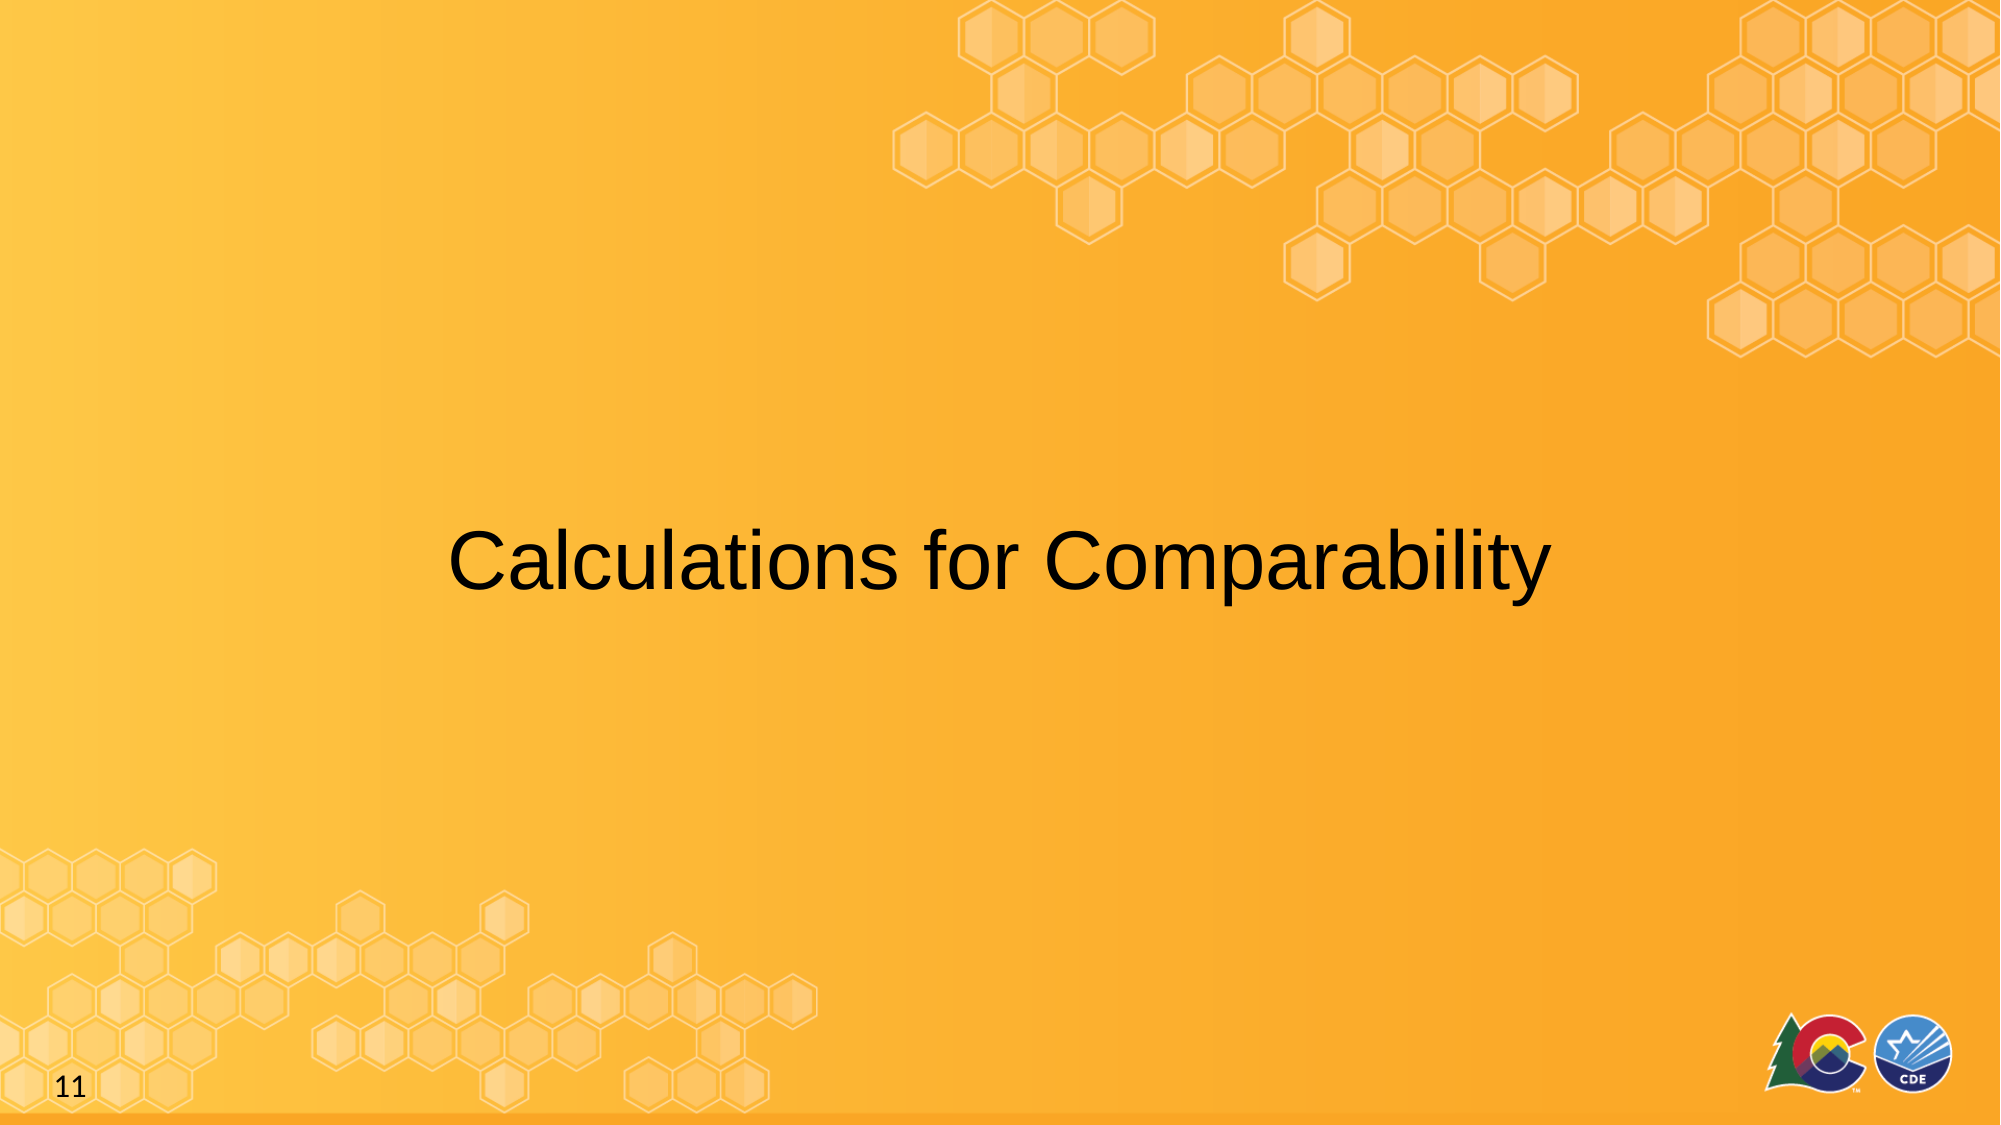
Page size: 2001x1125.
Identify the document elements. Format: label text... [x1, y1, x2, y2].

picture [0, 755, 2000, 1125]
title Calculations for Comparability [0, 370, 2000, 755]
slide_number 11 [38, 1054, 489, 1115]
picture [0, 0, 2000, 370]
